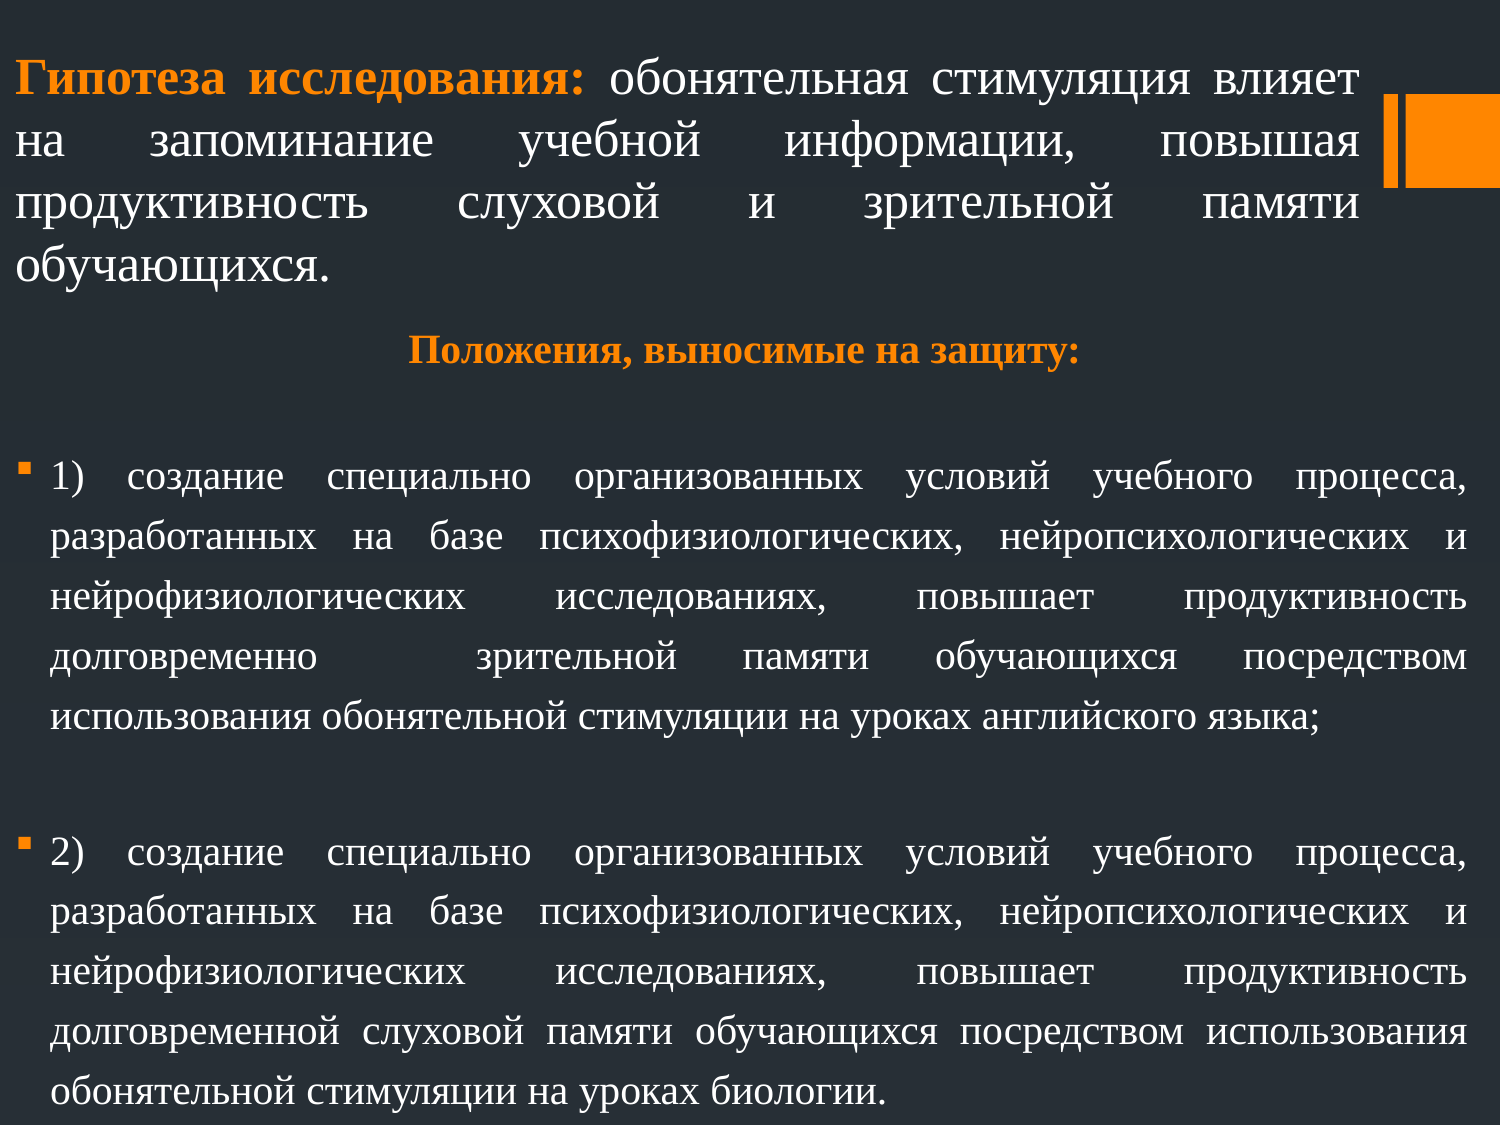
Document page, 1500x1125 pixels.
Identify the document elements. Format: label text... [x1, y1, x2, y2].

list Положения, выносимые на защиту: 1) создание специально организованных условий учебного процесса, разработанных на базе психофизиологических, нейропсихологических и нейрофизиологических исследованиях, повышает продуктивность долговременно зрительной памяти обучающихся посредством использования обонятельной стимуляции на уроках английского языка; 2) создание специально организованных условий учебного процесса, разработанных на базе психофизиологических, нейропсихологических и нейрофизиологических исследованиях, повышает продуктивность долговременной слуховой памяти обучающихся посредством использования обонятельной стимуляции на уроках биологии. [0, 219, 1483, 1125]
title Гипотеза исследования: обонятельная стимуляция влияет на запоминание учебной информации, повышая продуктивность слуховой и зрительной памяти обучающихся. [0, 0, 1376, 219]
